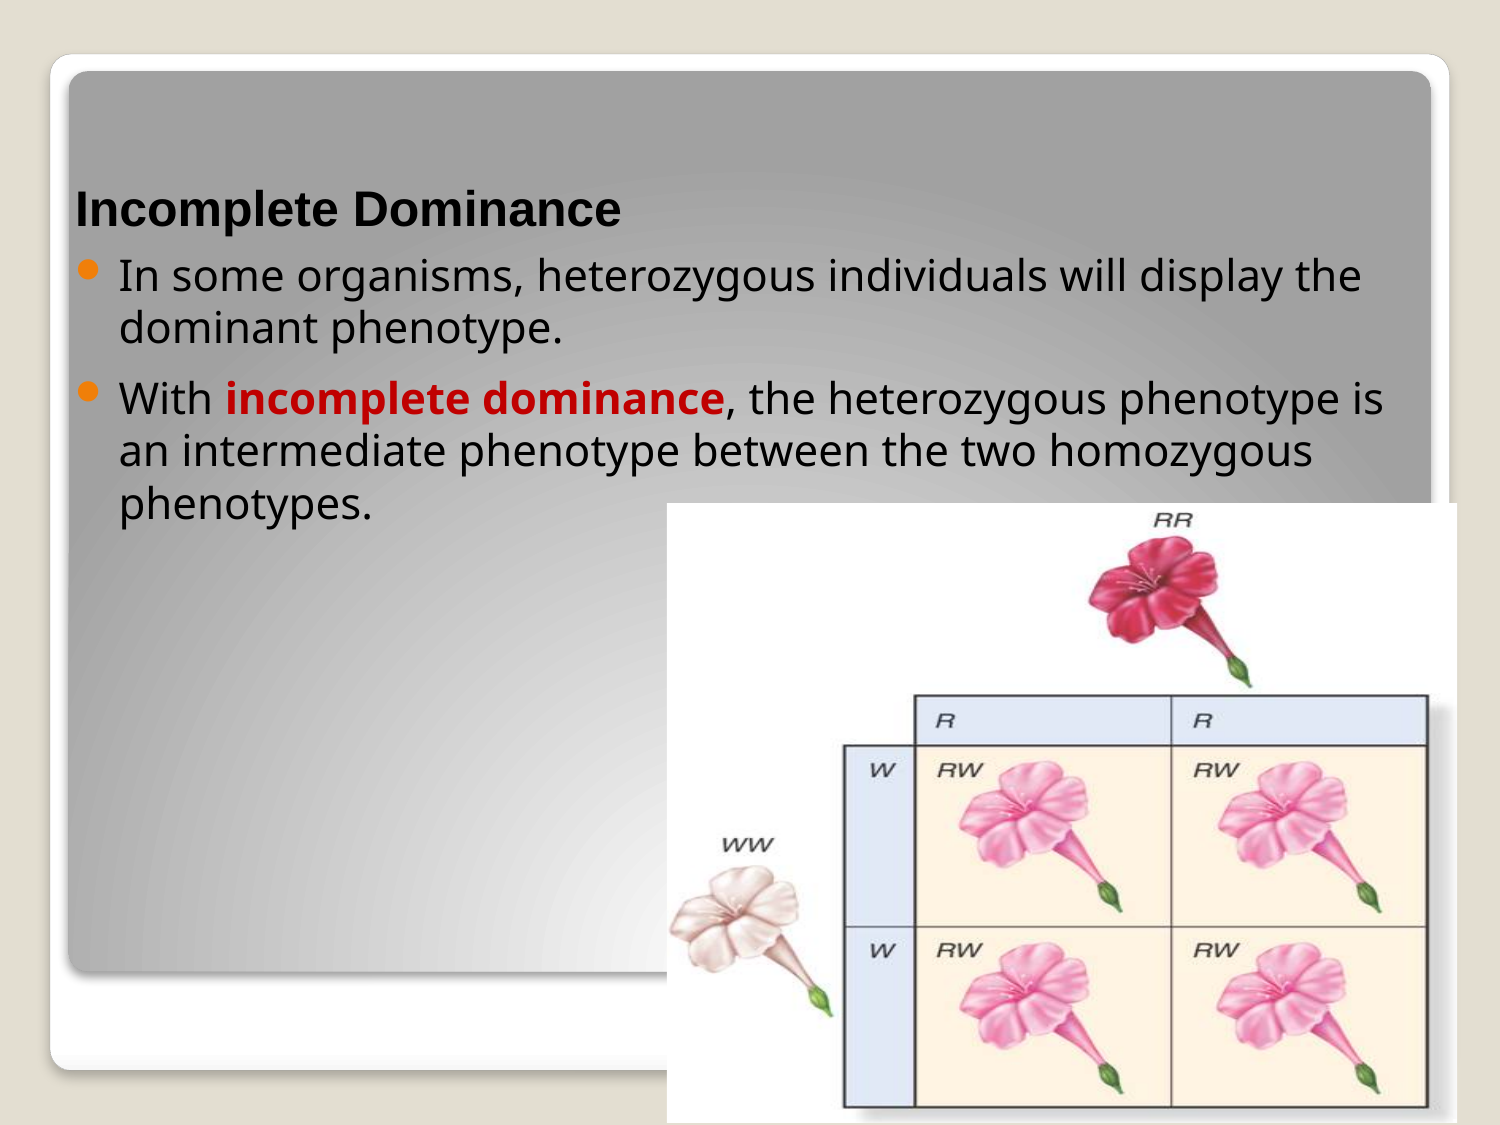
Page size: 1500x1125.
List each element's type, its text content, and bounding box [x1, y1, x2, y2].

list Incomplete Dominance In some organisms, heterozygous individuals will display the dominant phenotype. With incomplete dominance, the heterozygous phenotype is an intermediate phenotype between the two homozygous phenotypes. [75, 176, 1425, 804]
picture [666, 503, 1458, 1124]
